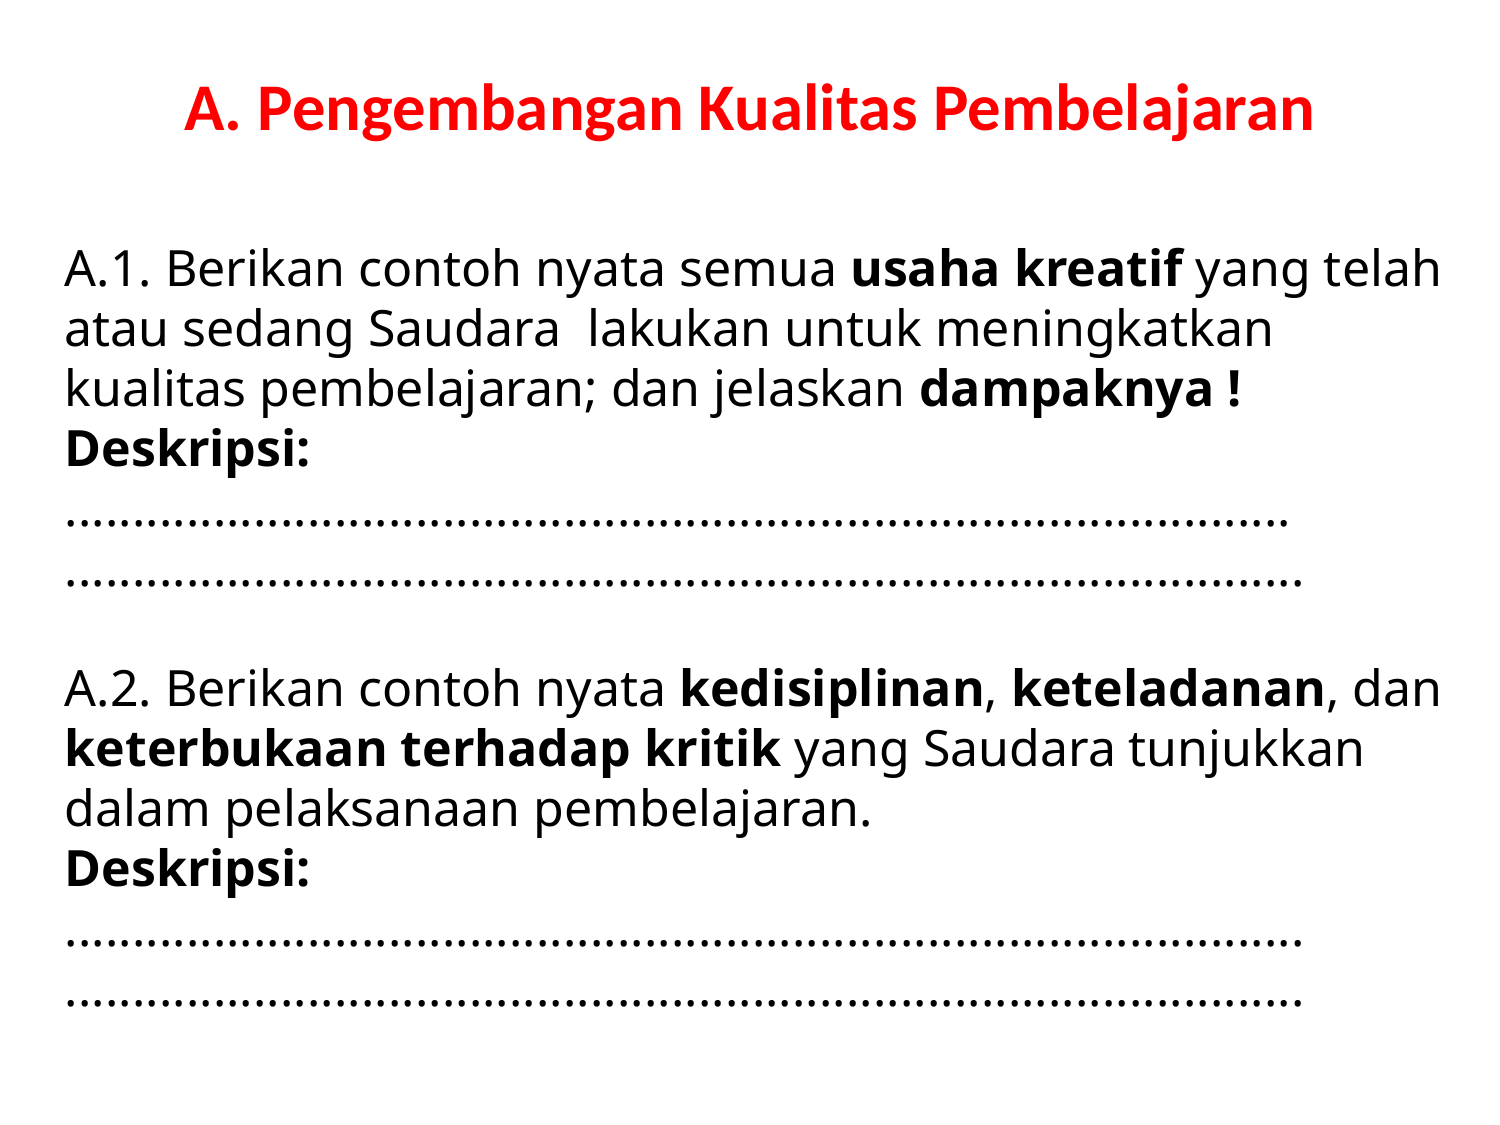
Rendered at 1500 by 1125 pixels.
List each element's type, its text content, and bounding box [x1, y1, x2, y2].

text_box A.1. Berikan contoh nyata semua usaha kreatif yang telah atau sedang Saudara lakukan untuk meningkatkan kualitas pembelajaran; dan jelaskan dampaknya ! Deskripsi: ........................................................................................... ............................................................................................ A.2. Berikan contoh nyata kedisiplinan, keteladanan, dan keterbukaan terhadap kritik yang Saudara tunjukkan dalam pelaksanaan pembelajaran. Deskripsi: ............................................................................................ ............................................................................................ [49, 229, 1475, 1024]
title A. Pengembangan Kualitas Pembelajaran [75, 45, 1425, 163]
